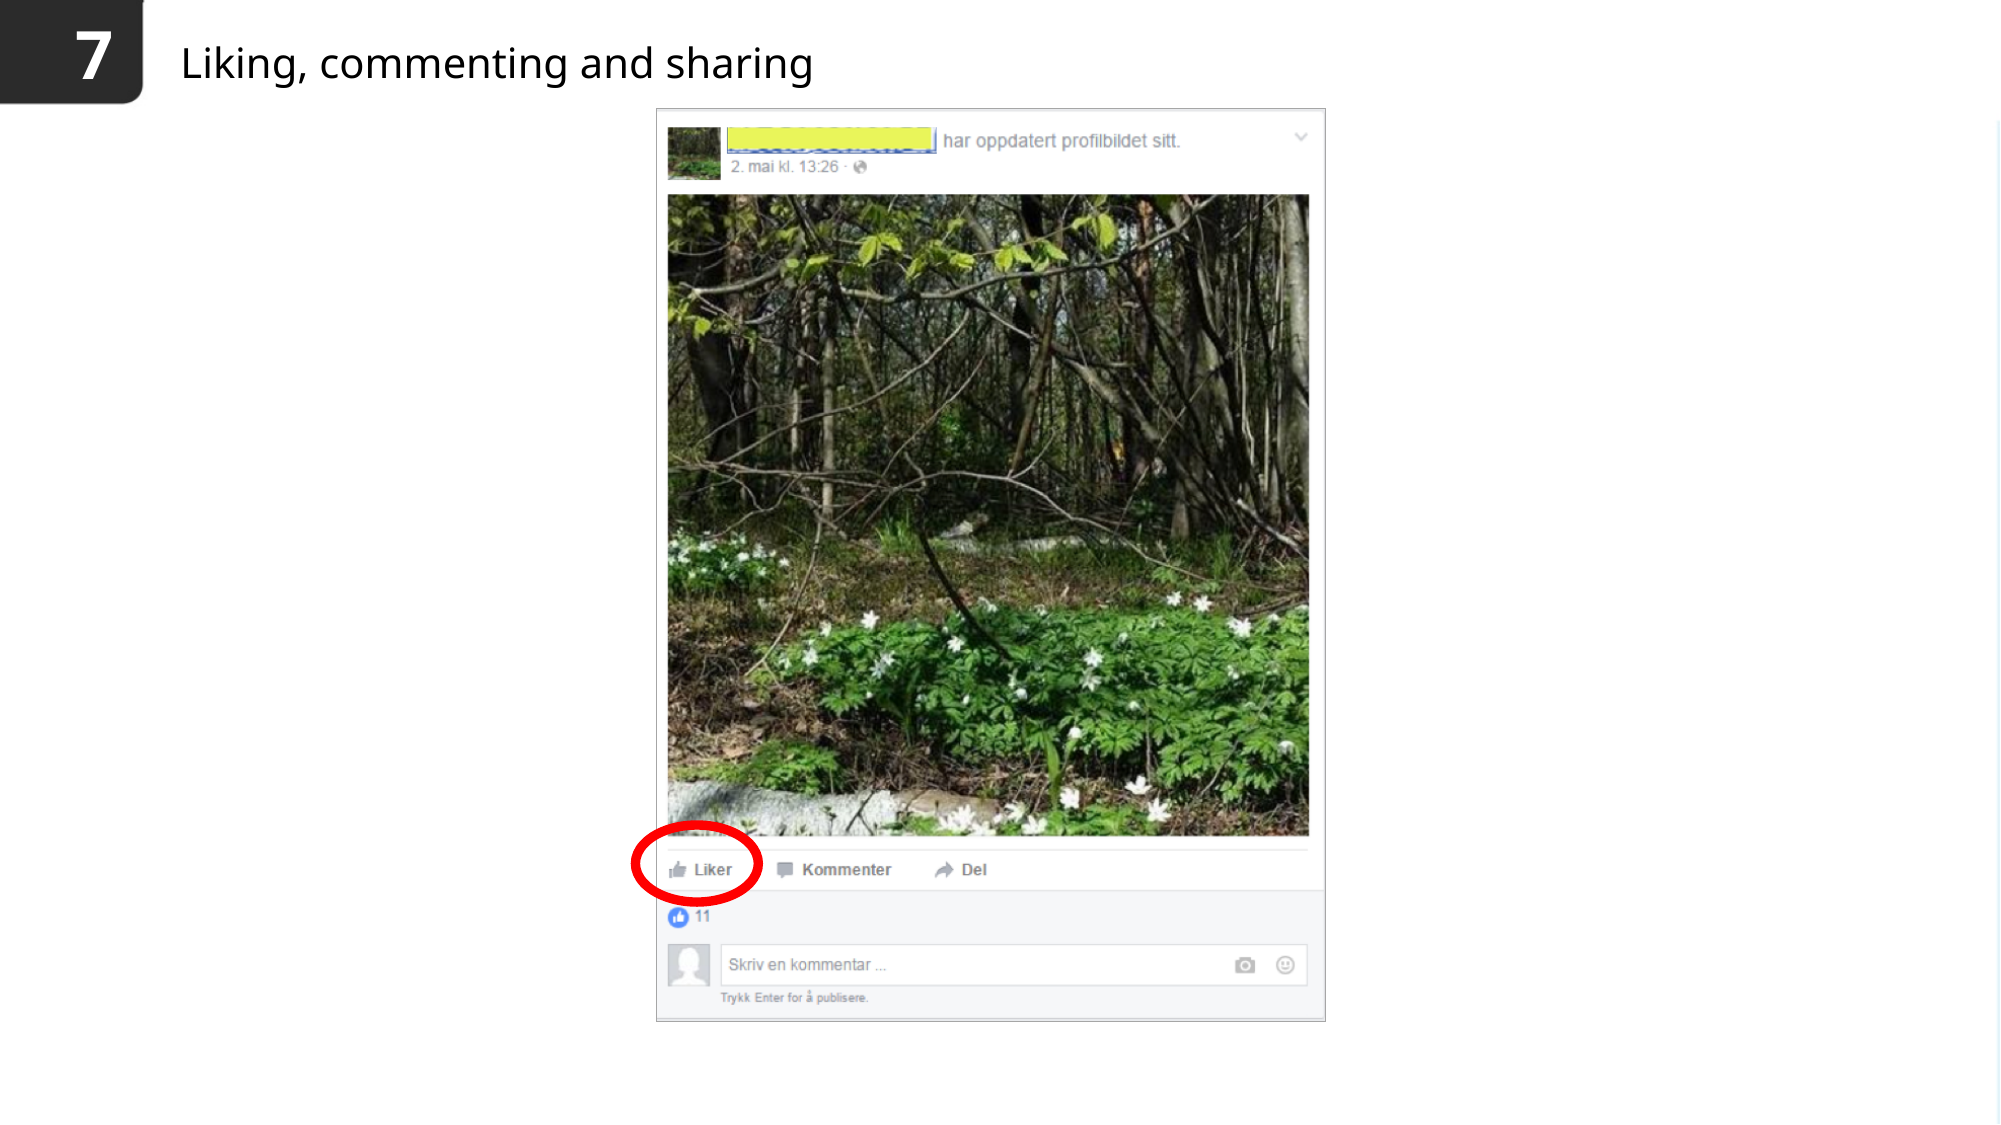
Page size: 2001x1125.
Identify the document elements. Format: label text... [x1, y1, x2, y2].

text_box 7 [60, 20, 188, 95]
text_box [634, 833, 656, 894]
picture [0, 0, 2000, 1124]
title Liking, commenting and sharing [188, 34, 1864, 95]
